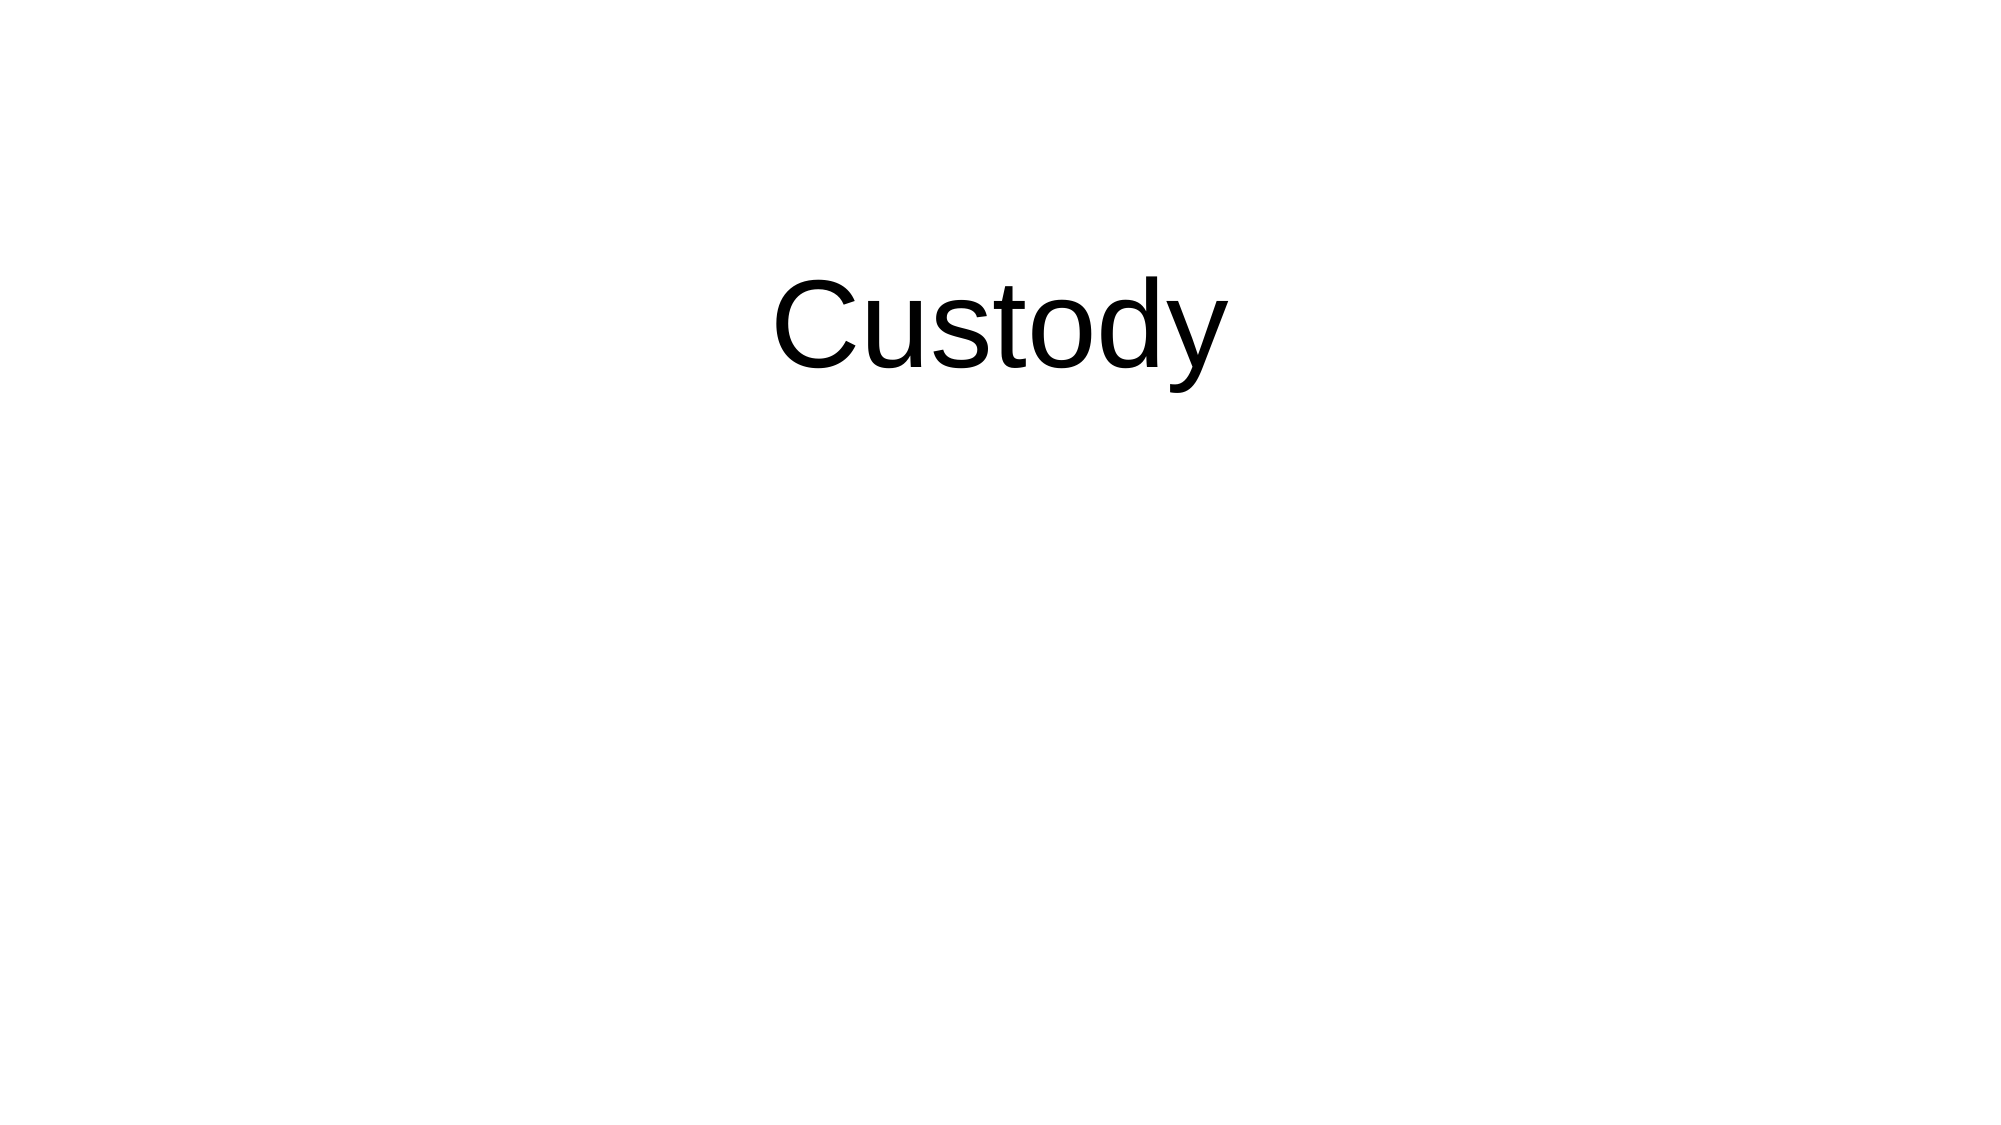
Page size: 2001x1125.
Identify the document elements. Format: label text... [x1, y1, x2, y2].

title Custody [249, 10, 1750, 403]
